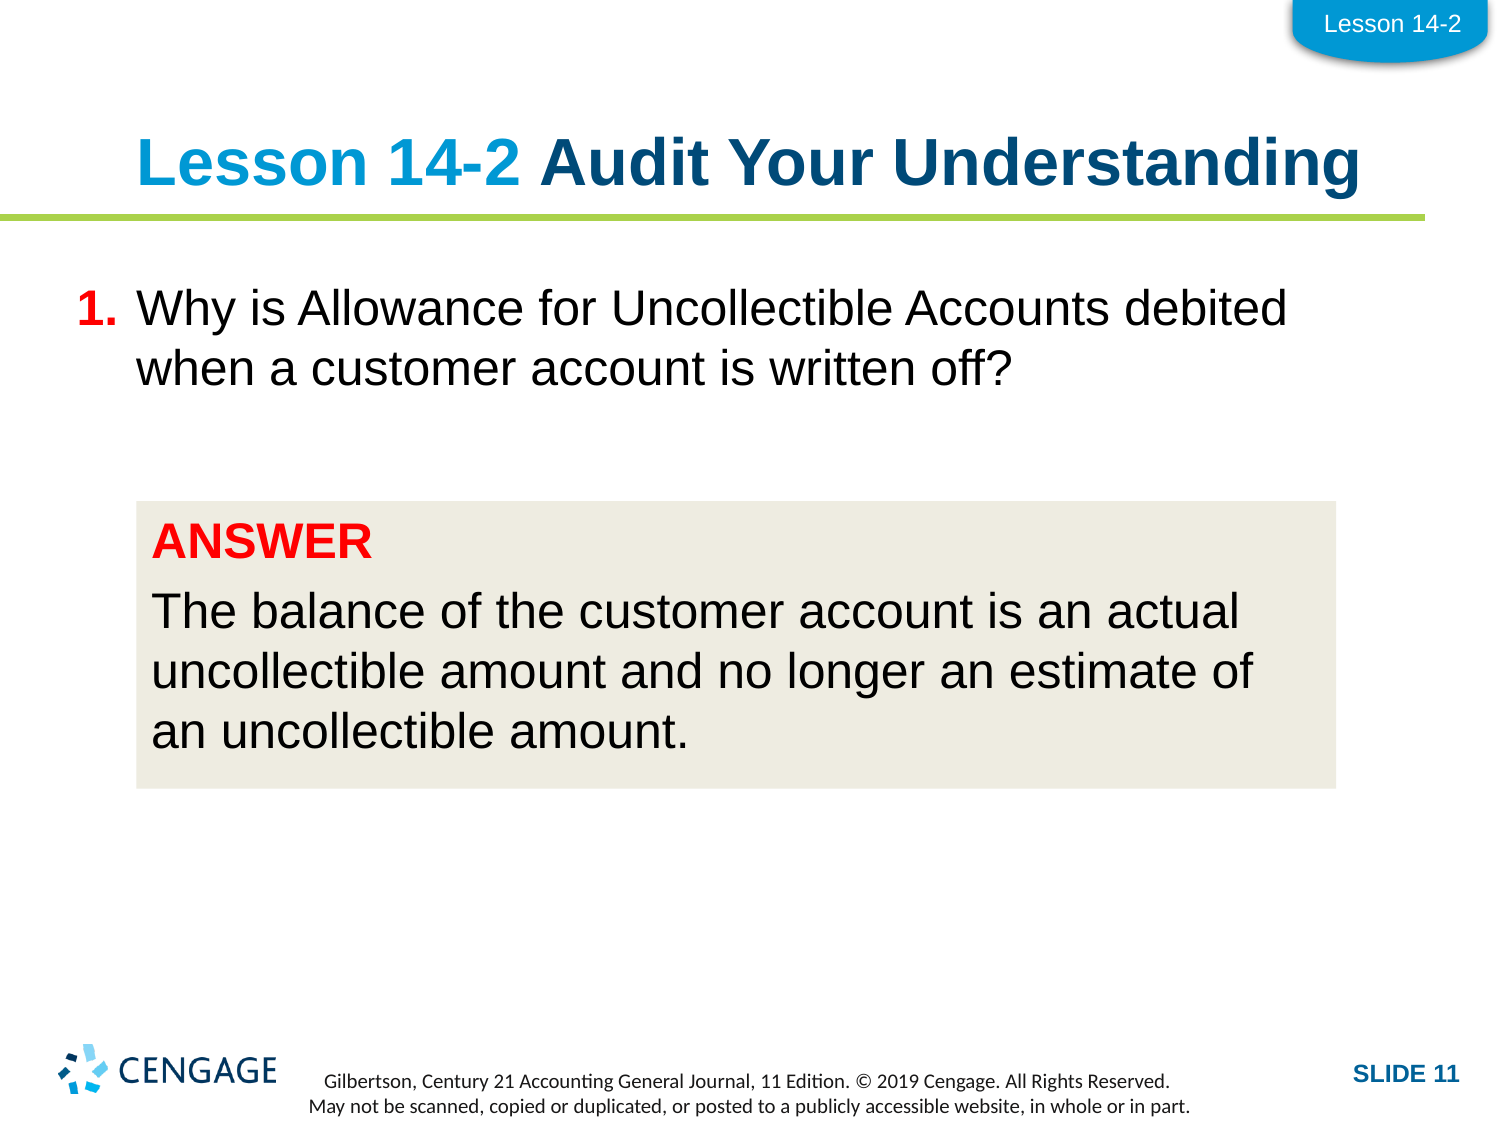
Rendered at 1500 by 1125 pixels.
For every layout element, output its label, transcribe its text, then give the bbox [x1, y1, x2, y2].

text_box Lesson 14-2 [1309, 0, 1478, 45]
text_box SLIDE 11 [1174, 1049, 1475, 1095]
list 1. Why is Allowance for Uncollectible Accounts debited when a customer account is written off? [76, 275, 1395, 464]
text_box ANSWER The balance of the customer account is an actual uncollectible amount and no longer an estimate of an uncollectible amount. [136, 501, 1337, 789]
picture [58, 1044, 276, 1094]
title Lesson 14-2 Audit Your Understanding [75, 118, 1425, 229]
text_box [1292, 0, 1488, 63]
